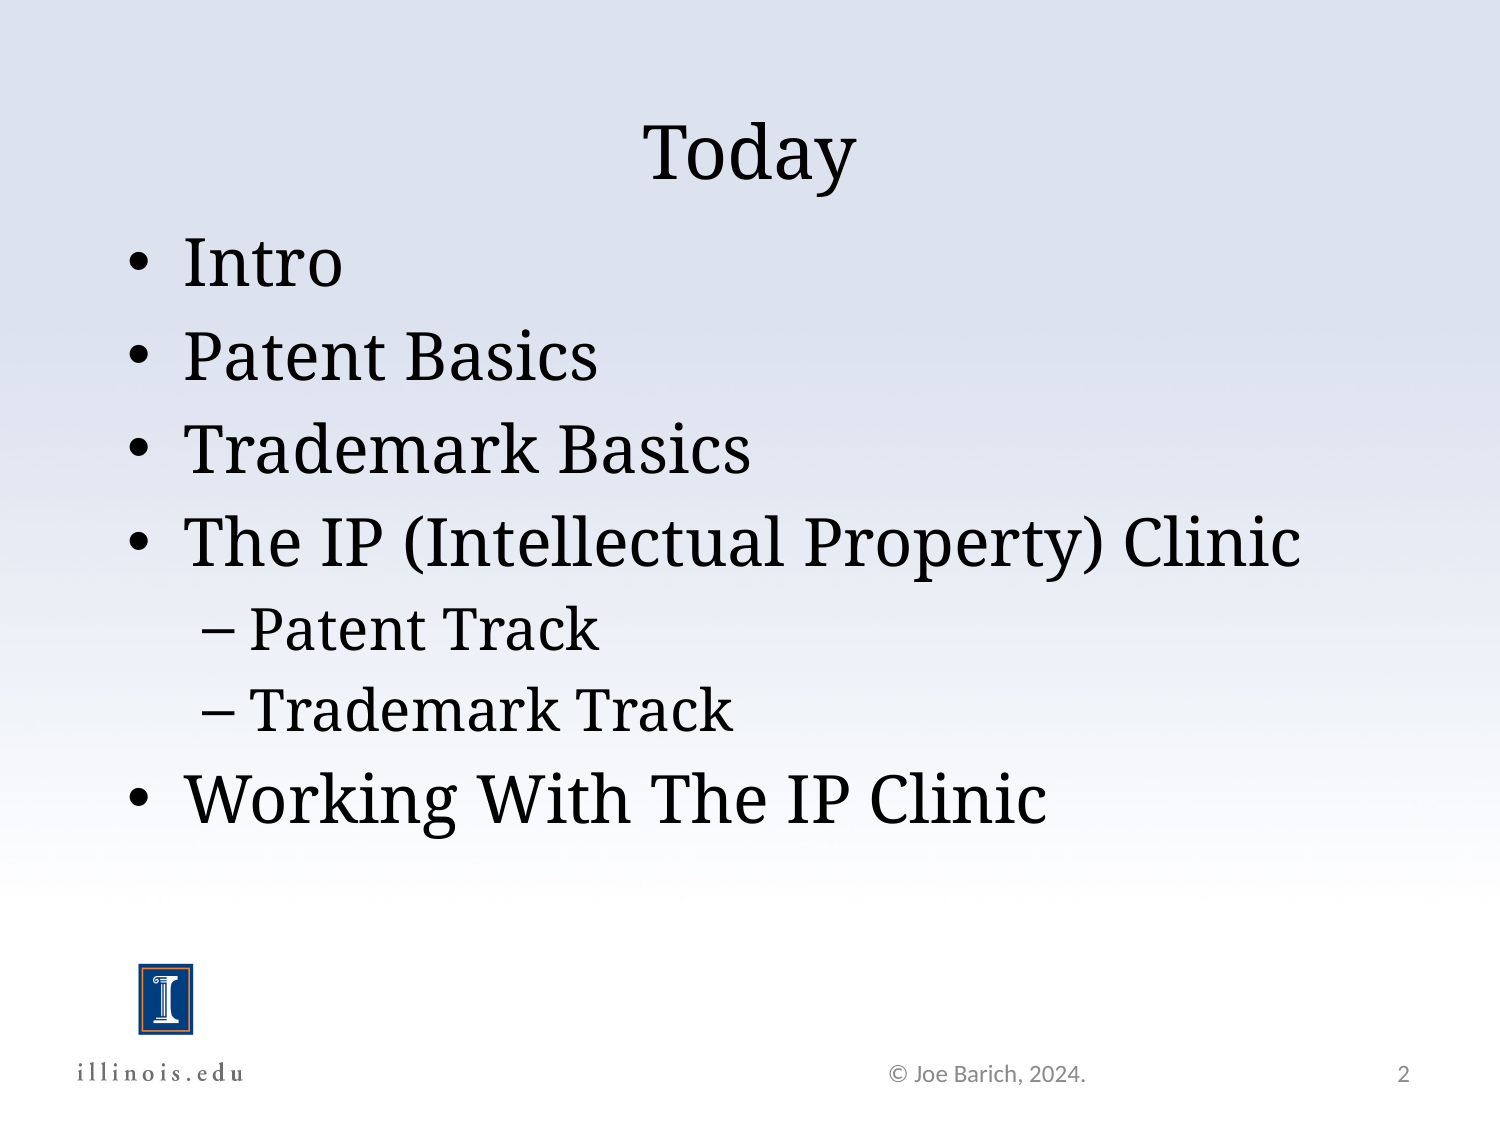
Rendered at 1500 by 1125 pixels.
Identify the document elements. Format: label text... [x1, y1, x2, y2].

title [75, 45, 1425, 233]
slide_number 2 [1250, 1042, 1425, 1103]
footer © Joe Barich, 2024. [750, 1042, 1225, 1103]
text_box Today [112, 87, 1388, 213]
picture [0, 0, 1500, 1125]
list Intro Patent Basics Trademark Basics The IP (Intellectual Property) Clinic Patent Track Trademark Track Working With The IP Clinic [112, 213, 1388, 838]
